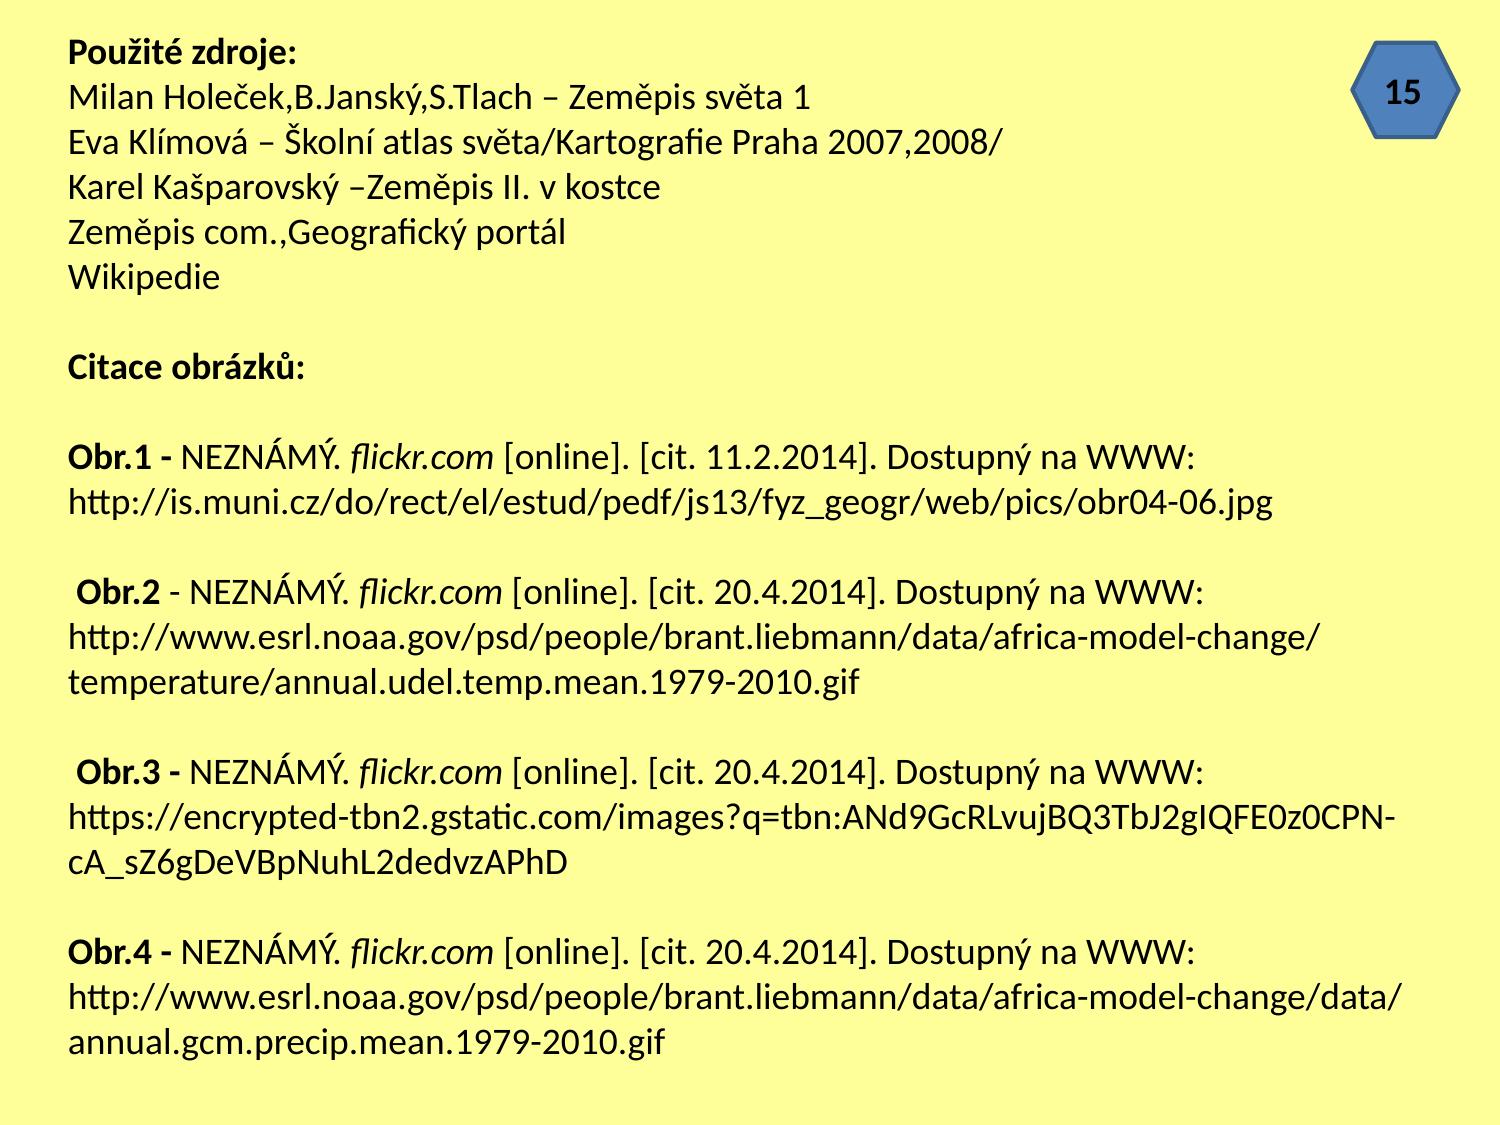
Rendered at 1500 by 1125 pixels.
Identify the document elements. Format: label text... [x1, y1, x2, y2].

text_box Použité zdroje: Milan Holeček,B.Janský,S.Tlach – Zeměpis světa 1 Eva Klímová – Školní atlas světa/Kartografie Praha 2007,2008/ Karel Kašparovský –Zeměpis II. v kostce Zeměpis com.,Geografický portál Wikipedie Citace obrázků: Obr.1 - NEZNÁMÝ. flickr.com [online]. [cit. 11.2.2014]. Dostupný na WWW: http://is.muni.cz/do/rect/el/estud/pedf/js13/fyz_geogr/web/pics/obr04-06.jpg Obr.2 - NEZNÁMÝ. flickr.com [online]. [cit. 20.4.2014]. Dostupný na WWW: http://www.esrl.noaa.gov/psd/people/brant.liebmann/data/africa-model-change/temperature/annual.udel.temp.mean.1979-2010.gif Obr.3 - NEZNÁMÝ. flickr.com [online]. [cit. 20.4.2014]. Dostupný na WWW: https://encrypted-tbn2.gstatic.com/images?q=tbn:ANd9GcRLvujBQ3TbJ2gIQFE0z0CPN-cA_sZ6gDeVBpNuhL2dedvzAPhD Obr.4 - NEZNÁMÝ. flickr.com [online]. [cit. 20.4.2014]. Dostupný na WWW: http://www.esrl.noaa.gov/psd/people/brant.liebmann/data/africa-model-change/data/annual.gcm.precip.mean.1979-2010.gif [53, 19, 1459, 1125]
text_box 15 [1350, 40, 1461, 140]
